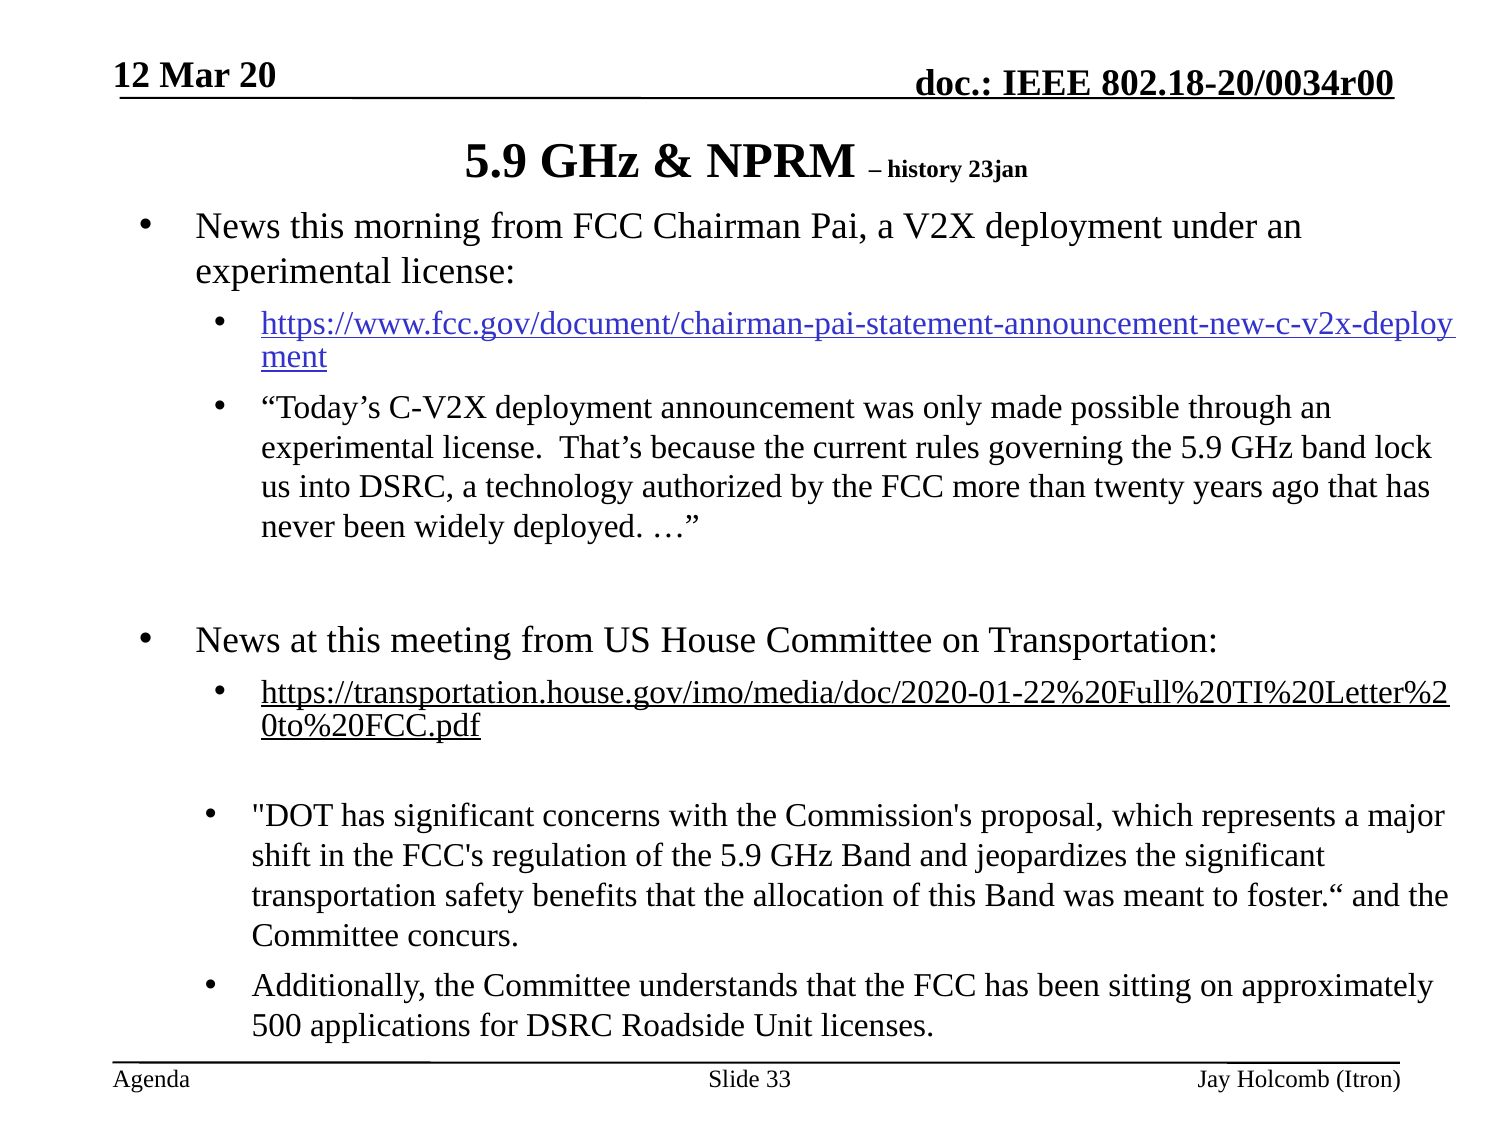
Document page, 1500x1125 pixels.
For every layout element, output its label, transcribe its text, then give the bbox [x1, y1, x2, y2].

slide_number Slide 33 [699, 1061, 800, 1123]
title 5.9 GHz & NPRM – history 23jan [59, 102, 1441, 213]
footer Jay Holcomb (Itron) [878, 1061, 1402, 1093]
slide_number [112, 49, 488, 95]
list News this morning from FCC Chairman Pai, a V2X deployment under an experimental license: https://www.fcc.gov/document/chairman-pai-statement-announcement-new-c-v2x-deployment “Today’s C-V2X deployment announcement was only made possible through an experimental license. That’s because the current rules governing the 5.9 GHz band lock us into DSRC, a technology authorized by the FCC more than twenty years ago that has never been widely deployed. …” News at this meeting from US House Committee on Transportation: https://transportation.house.gov/imo/media/doc/2020-01-22%20Full%20TI%20Letter%20to%20FCC.pdf "DOT has significant concerns with the Commission's proposal, which represents a major shift in the FCC's regulation of the 5.9 GHz Band and jeopardizes the significant transportation safety benefits that the allocation of this Band was meant to foster.“ and the Committee concurs. Additionally, the Committee understands that the FCC has been sitting on approximately 500 applications for DSRC Roadside Unit licenses. [114, 192, 1476, 1087]
